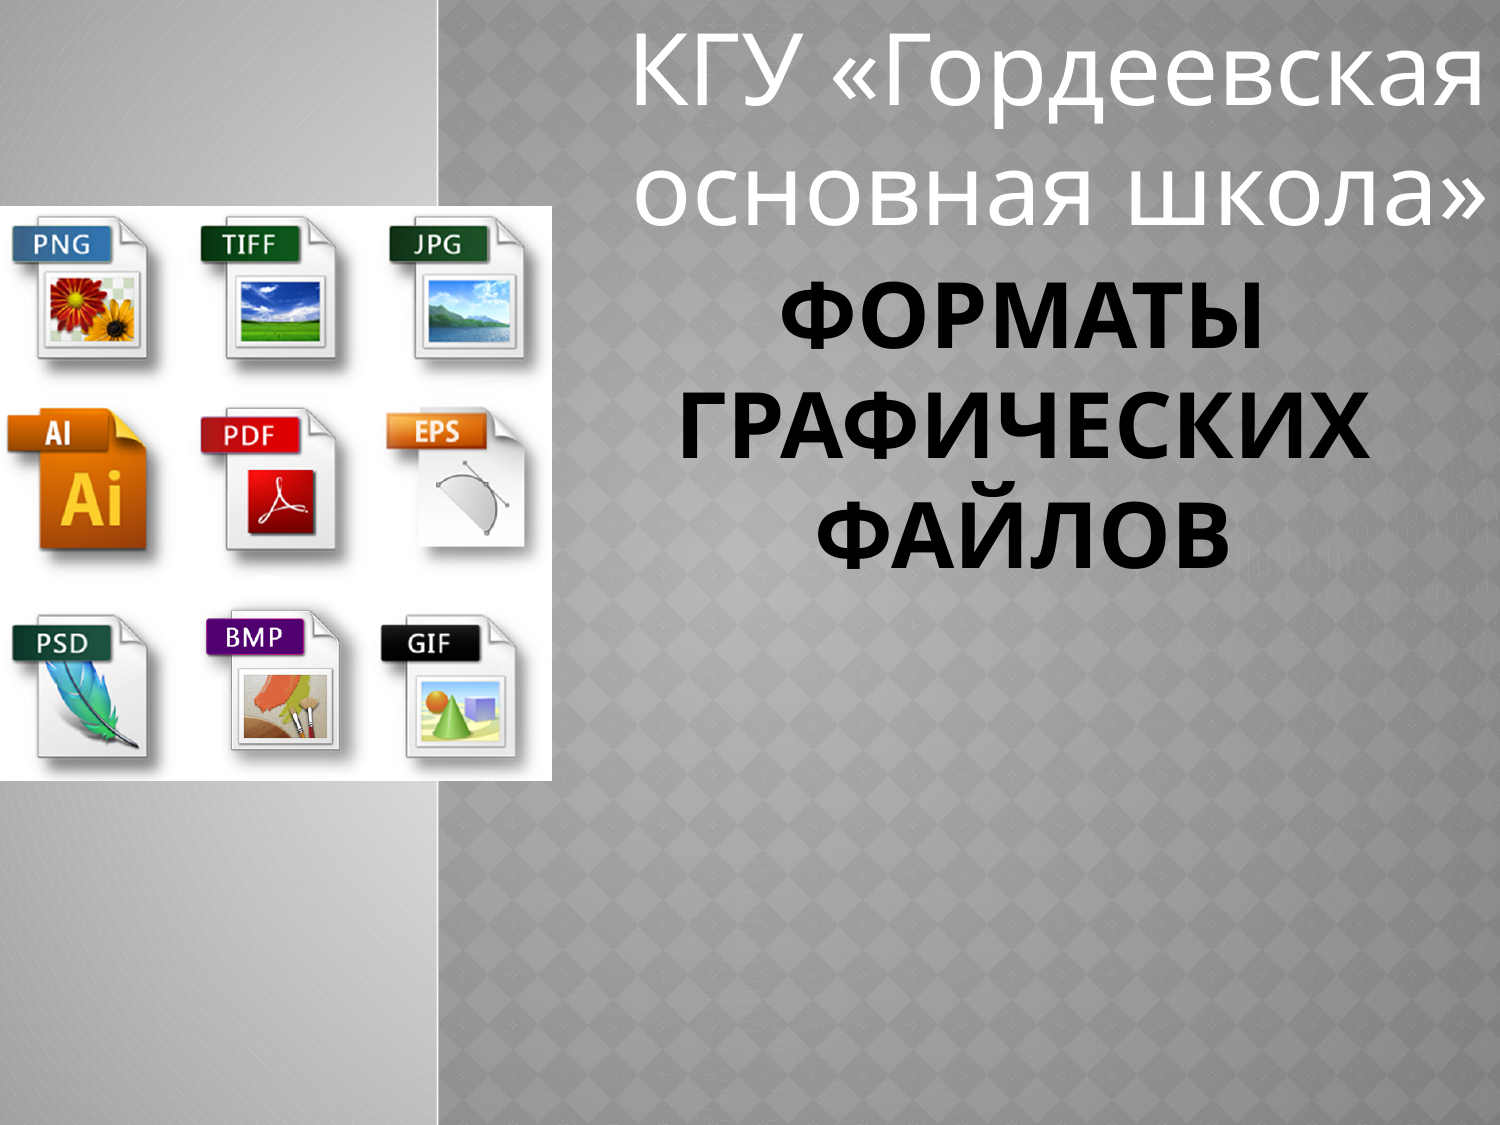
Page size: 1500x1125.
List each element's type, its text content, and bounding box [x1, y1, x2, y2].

text_box КГУ «Гордеевская основная школа» [442, 5, 1498, 186]
title Форматы графических файлов [560, 473, 1488, 588]
picture [0, 206, 552, 781]
text_box [634, 212, 1474, 394]
